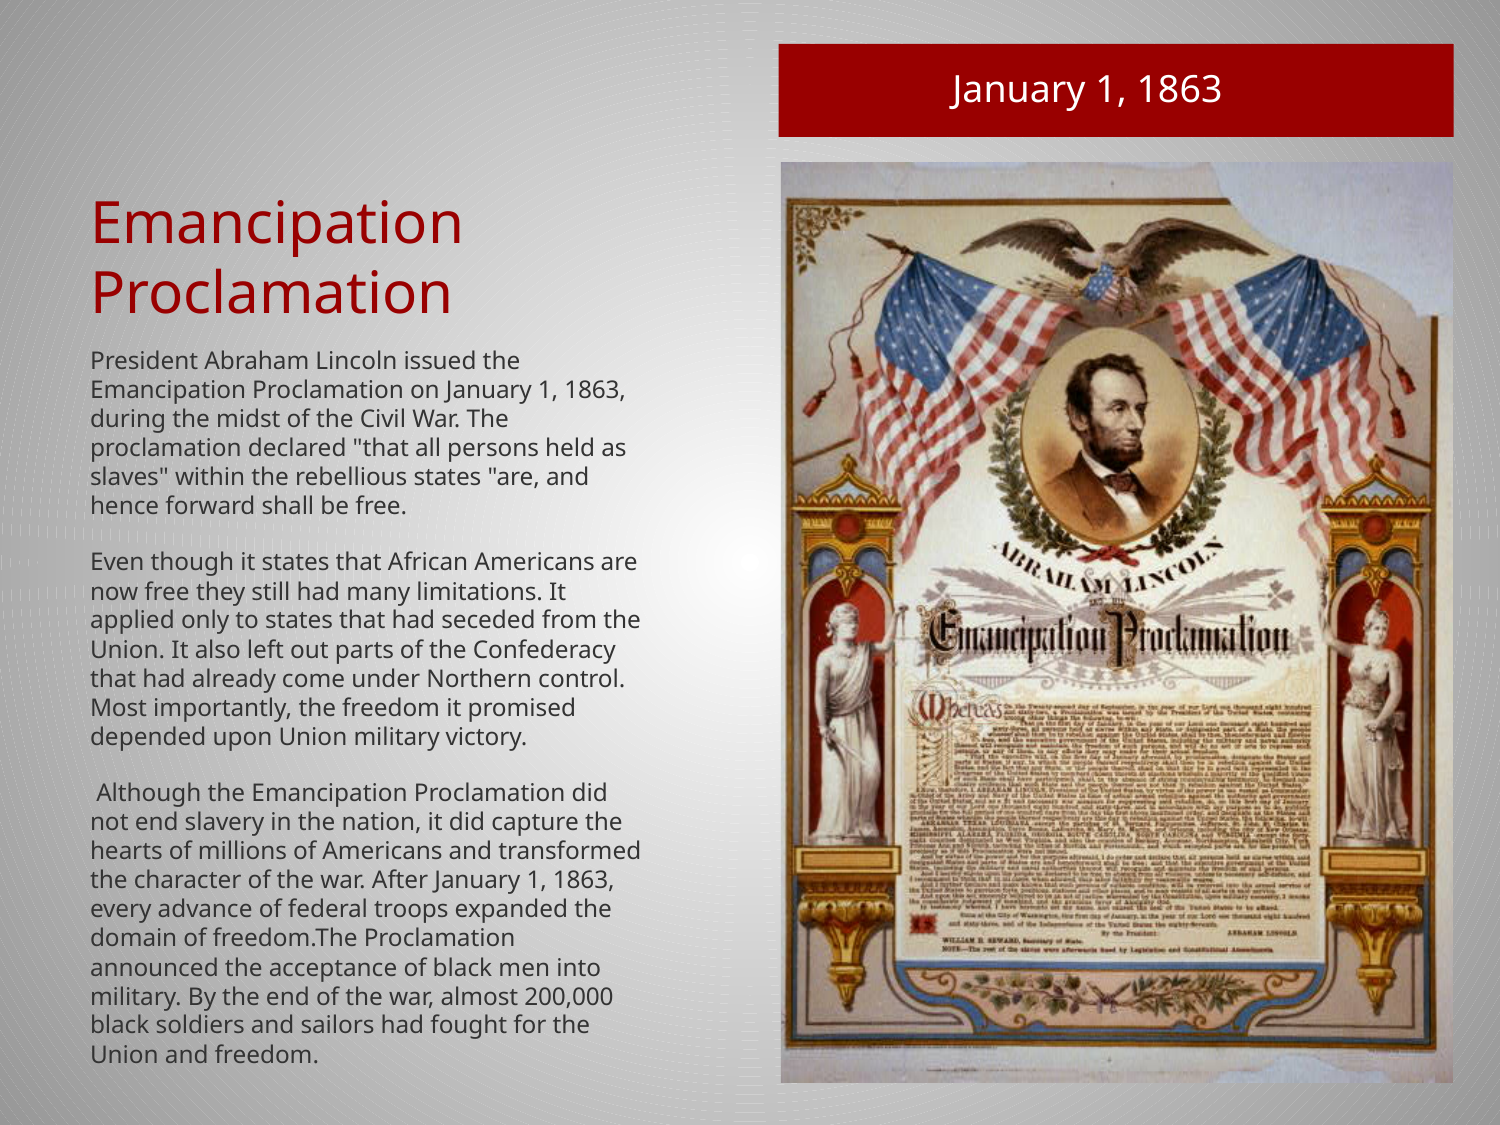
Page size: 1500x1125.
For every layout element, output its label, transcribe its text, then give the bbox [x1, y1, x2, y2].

picture [780, 161, 1454, 1084]
title Emancipation Proclamation [75, 163, 660, 334]
text_box January 1, 1863 [937, 57, 1363, 118]
list President Abraham Lincoln issued the Emancipation Proclamation on January 1, 1863, during the midst of the Civil War. The proclamation declared "that all persons held as slaves" within the rebellious states "are, and hence forward shall be free. Even though it states that African Americans are now free they still had many limitations. It applied only to states that had seceded from the Union. It also left out parts of the Confederacy that had already come under Northern control. Most importantly, the freedom it promised depended upon Union military victory. Although the Emancipation Proclamation did not end slavery in the nation, it did capture the hearts of millions of Americans and transformed the character of the war. After January 1, 1863, every advance of federal troops expanded the domain of freedom.The Proclamation announced the acceptance of black men into military. By the end of the war, almost 200,000 black soldiers and sailors had fought for the Union and freedom. [75, 337, 660, 1084]
